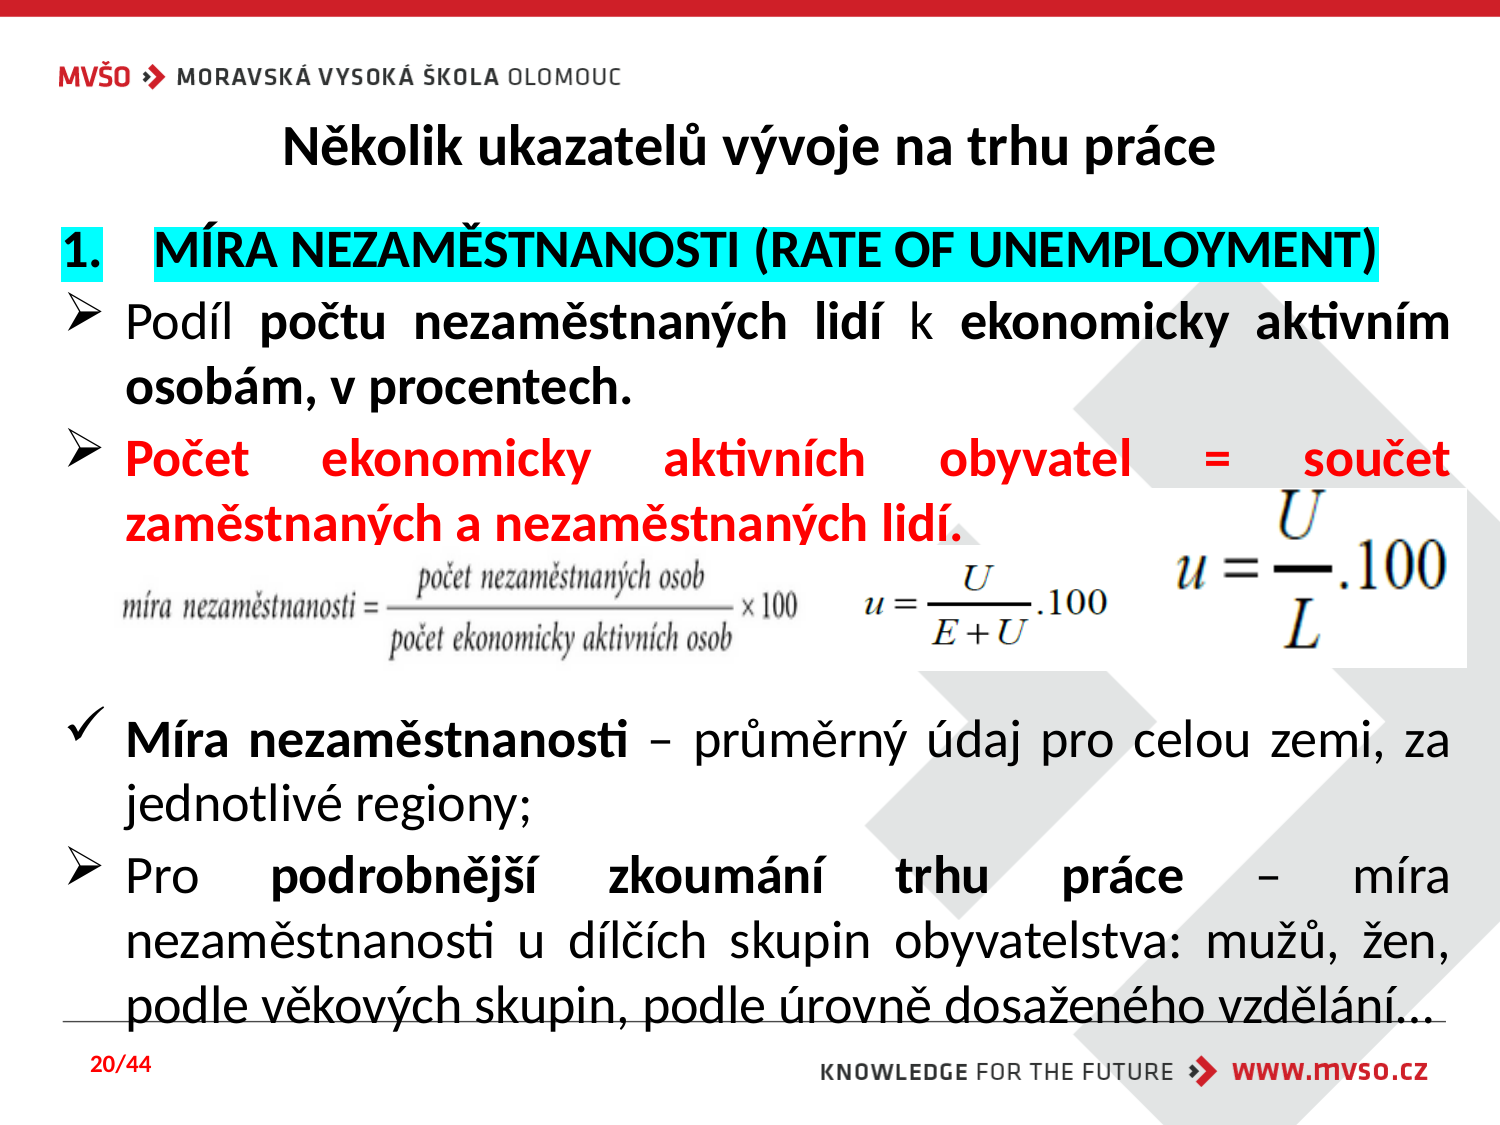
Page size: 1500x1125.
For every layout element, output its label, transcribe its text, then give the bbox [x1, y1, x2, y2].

list MÍRA NEZAMĚSTNANOSTI (RATE OF UNEMPLOYMENT) Podíl počtu nezaměstnaných lidí k ekonomicky aktivním osobám, v procentech. Počet ekonomicky aktivních obyvatel = součet zaměstnaných a nezaměstnaných lidí. Míra nezaměstnanosti – průměrný údaj pro celou zemi, za jednotlivé regiony; Pro podrobnější zkoumání trhu práce – míra nezaměstnanosti u dílčích skupin obyvatelstva: mužů, žen, podle věkových skupin, podle úrovně dosaženého vzdělání… [34, 206, 1467, 1059]
title Několik ukazatelů vývoje na trhu práce [75, 77, 1425, 206]
text_box 20/44 [74, 1040, 213, 1085]
picture [0, 0, 1500, 1125]
